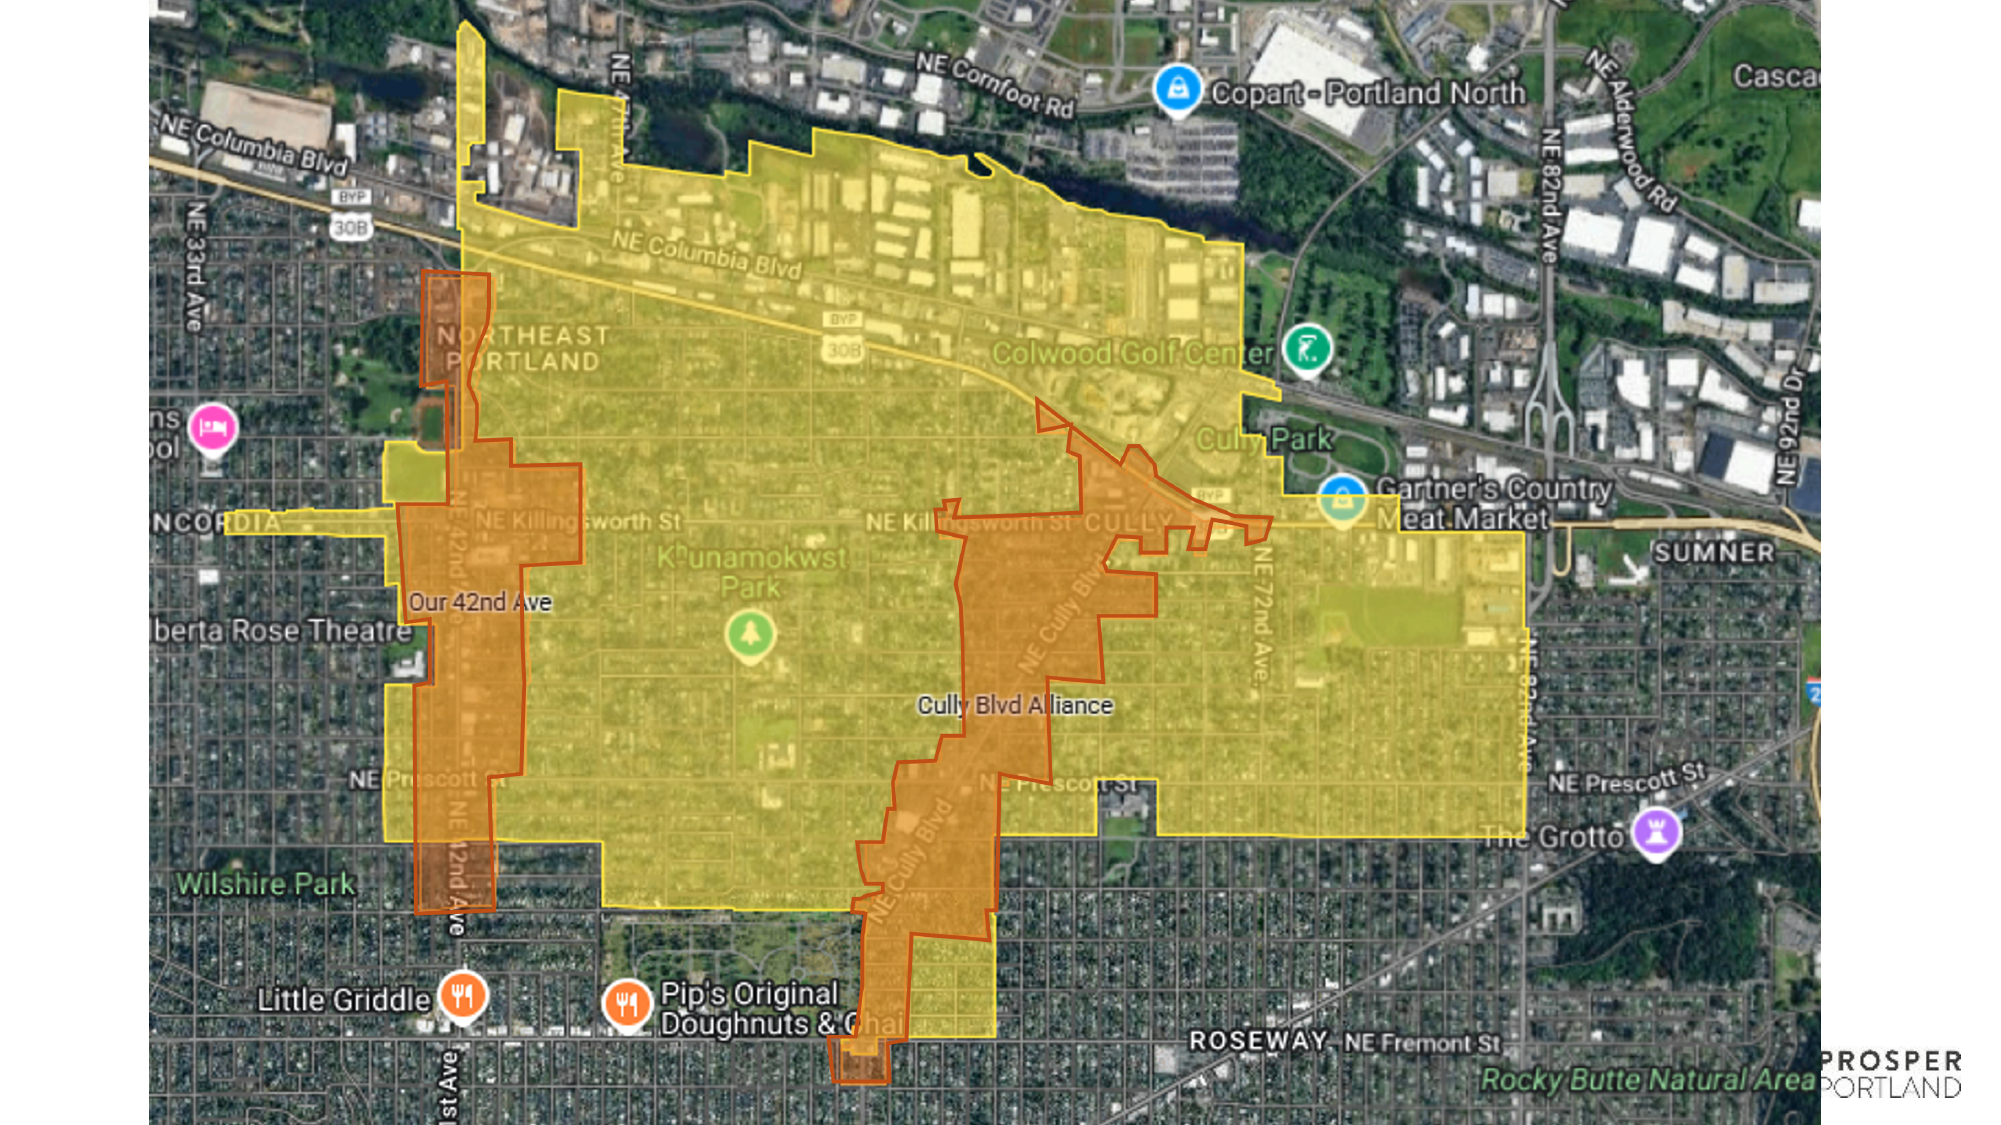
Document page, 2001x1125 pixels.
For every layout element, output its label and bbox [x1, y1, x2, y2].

picture [1822, 1021, 1961, 1098]
list [149, 0, 1822, 1125]
